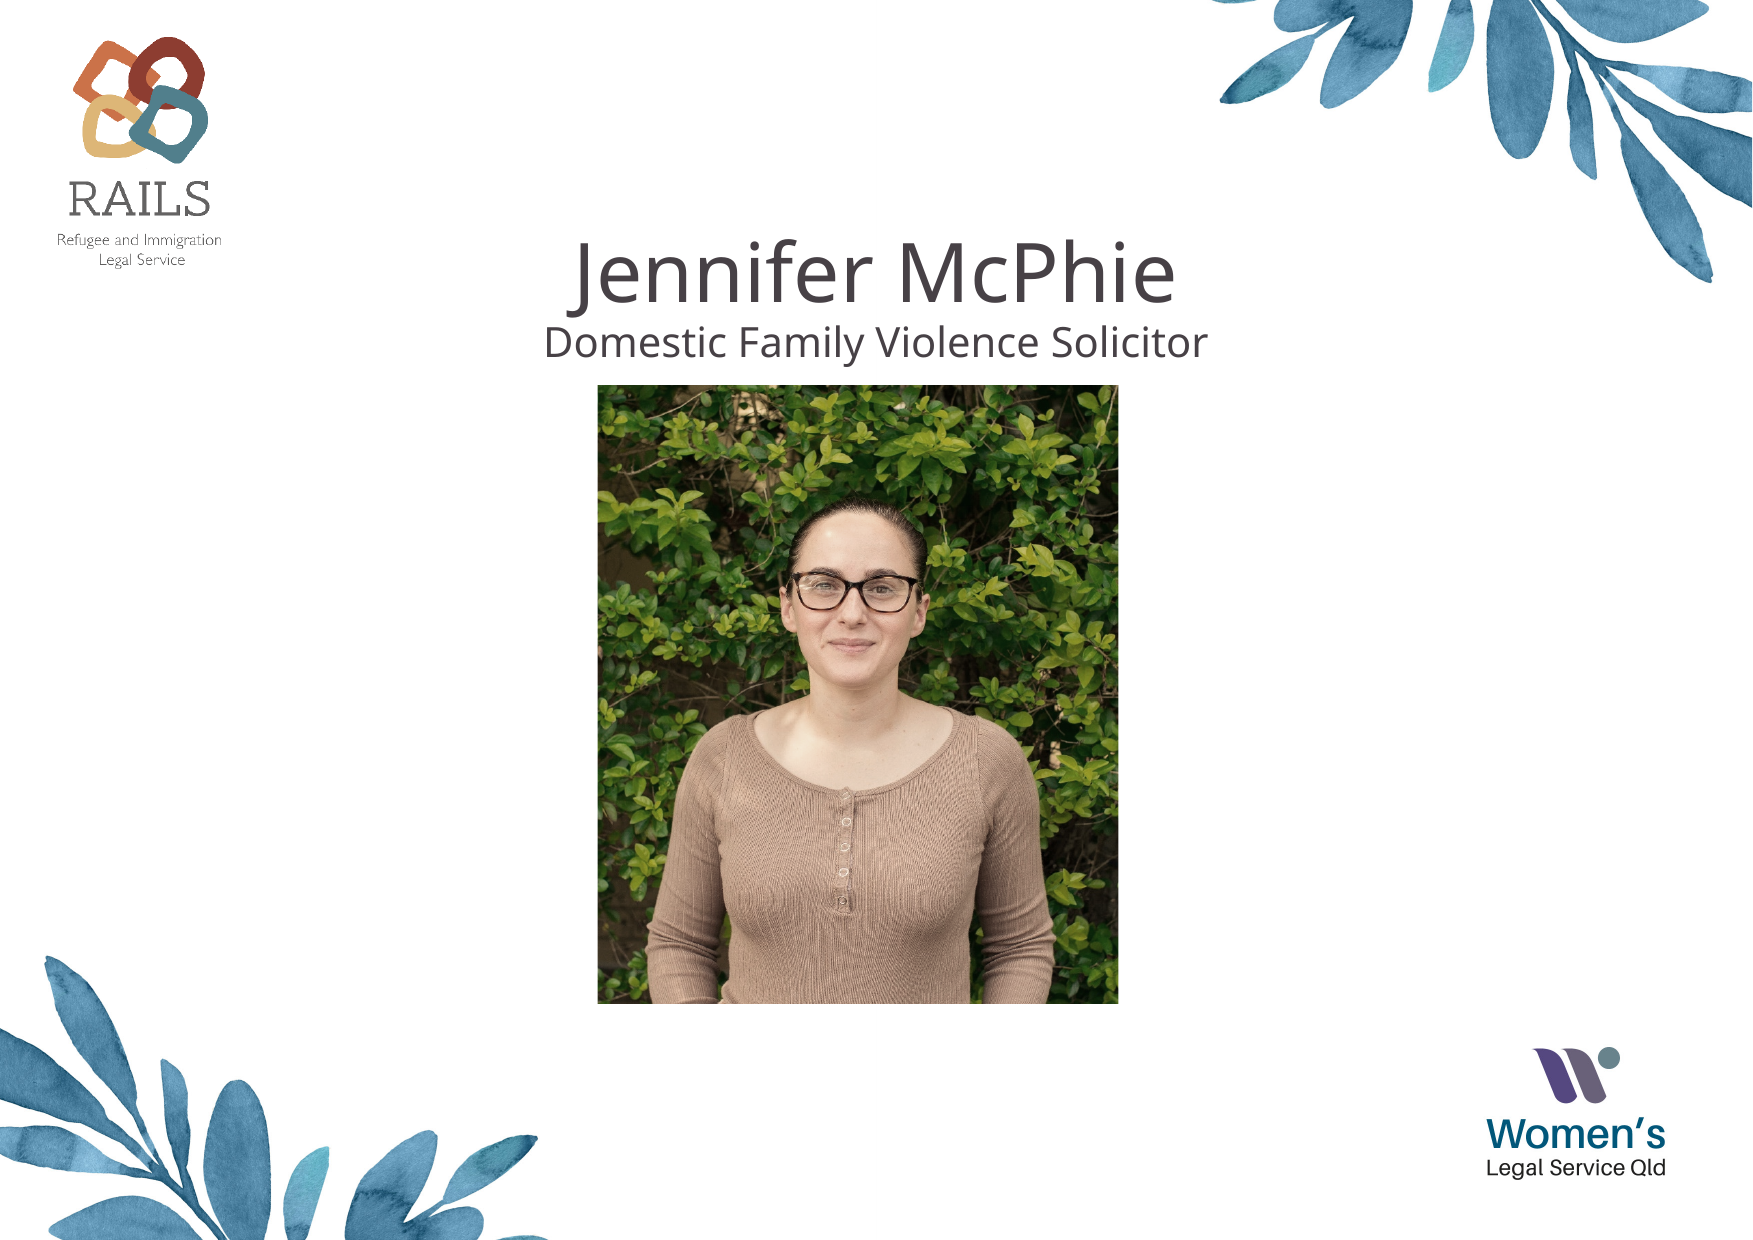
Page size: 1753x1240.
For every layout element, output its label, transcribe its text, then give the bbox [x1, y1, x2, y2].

picture [0, 0, 1753, 1240]
text_box Jennifer McPhie [130, 206, 1622, 307]
text_box Domestic Family Violence Solicitor [130, 307, 1622, 1134]
